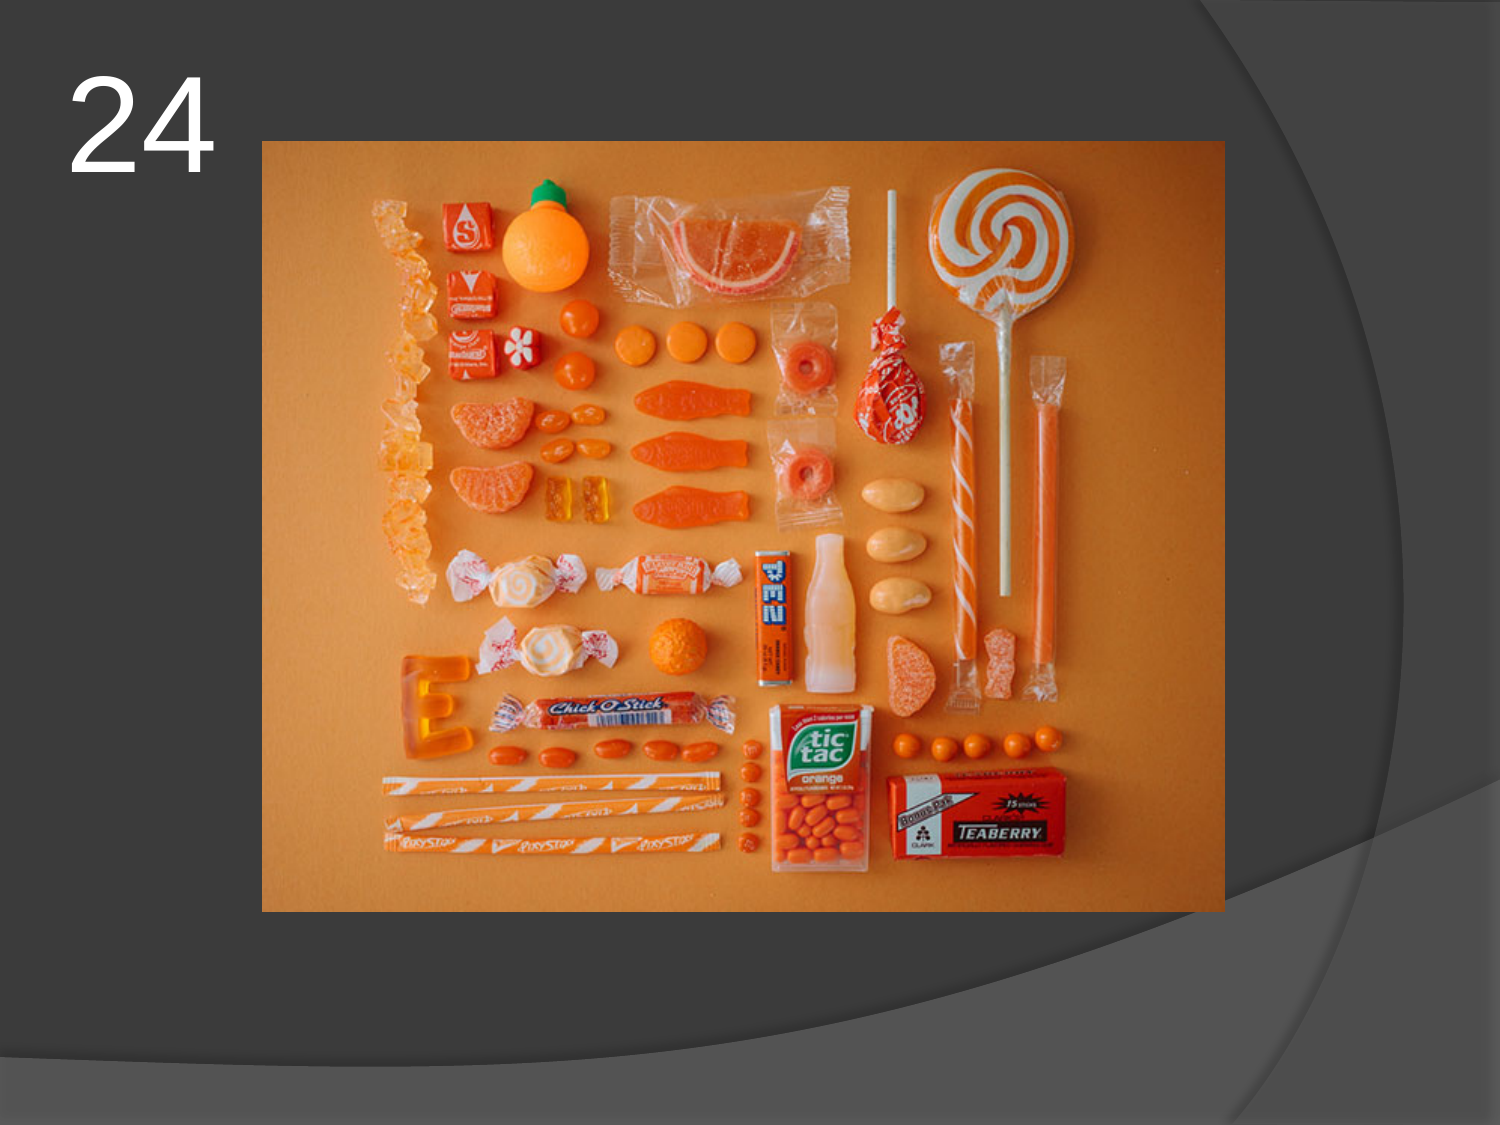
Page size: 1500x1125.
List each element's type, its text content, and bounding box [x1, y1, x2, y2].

picture [262, 140, 1226, 912]
text_box 24 [50, 27, 238, 207]
